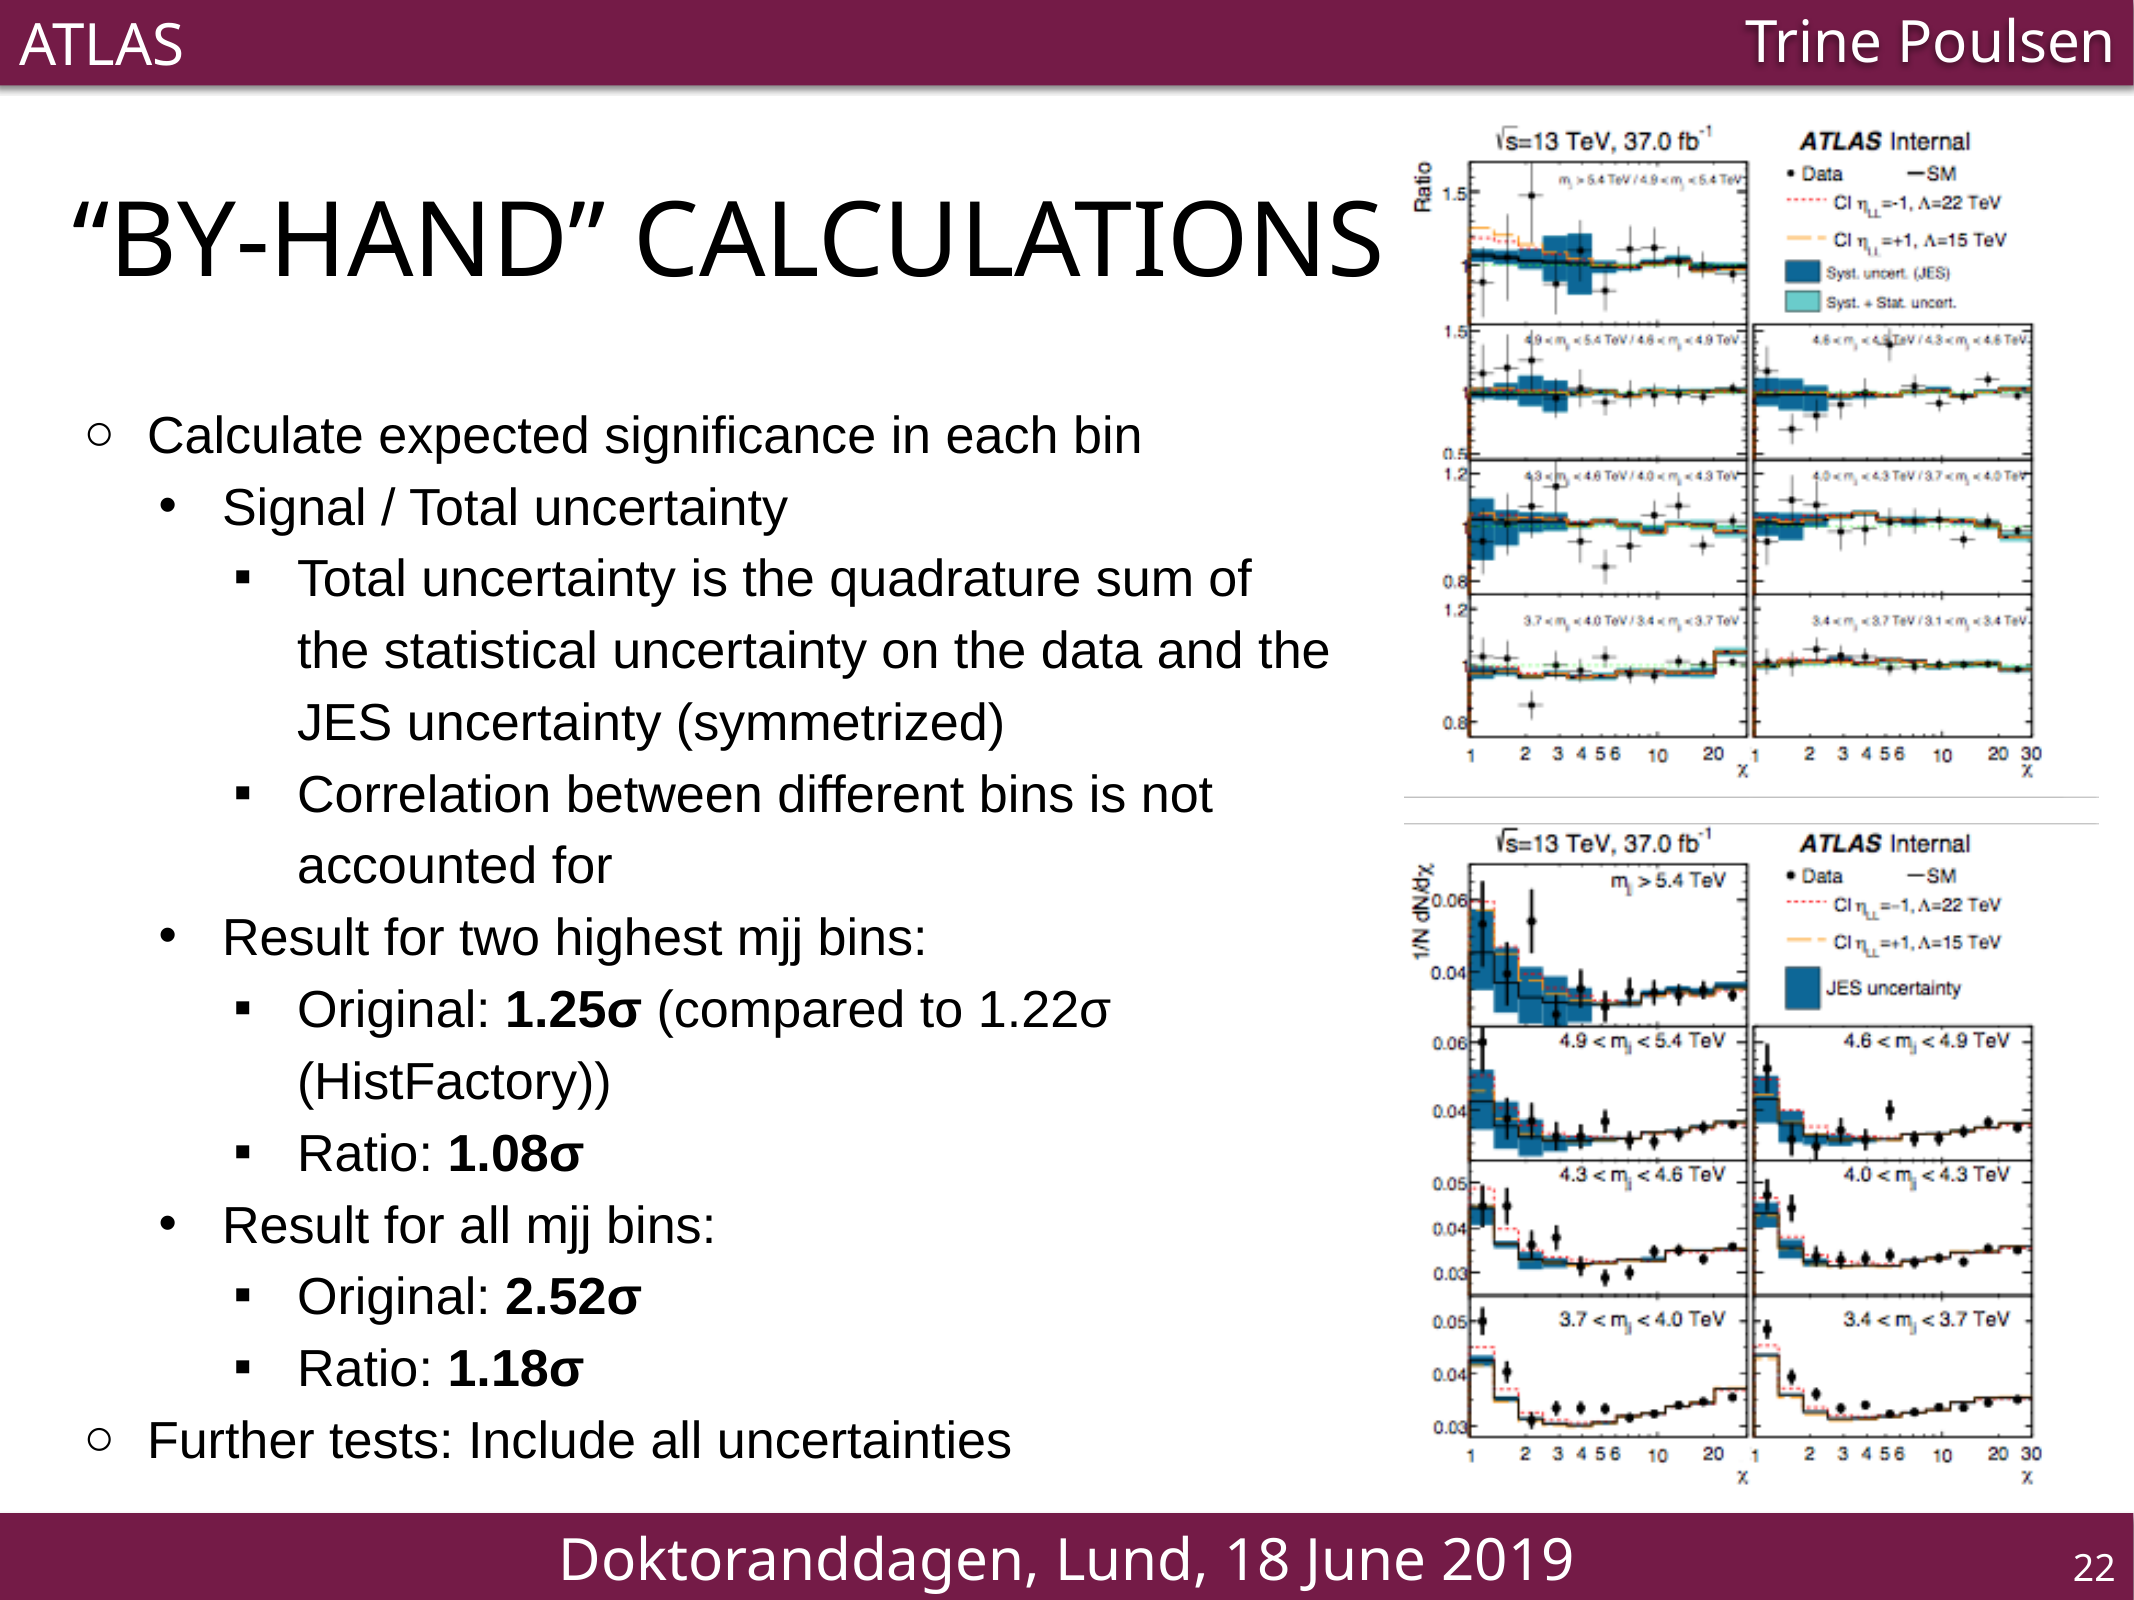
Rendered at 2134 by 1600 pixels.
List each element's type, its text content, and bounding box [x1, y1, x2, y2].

slide_number ‹#› [2052, 1535, 2125, 1600]
picture [1403, 122, 2100, 1498]
list Calculate expected significance in each bin Signal / Total uncertainty Total uncertainty is the quadrature sum of the statistical uncertainty on the data and the JES uncertainty (symmetrized) Correlation between different bins is not accounted for Result for two highest mjj bins: Original: 1.25σ (compared to 1.22σ (HistFactory)) Ratio: 1.08σ Result for all mjj bins: Original: 2.52σ Ratio: 1.18σ Further tests: Include all uncertainties [63, 383, 1346, 1459]
title “By-hand” calculations [63, 135, 1398, 334]
